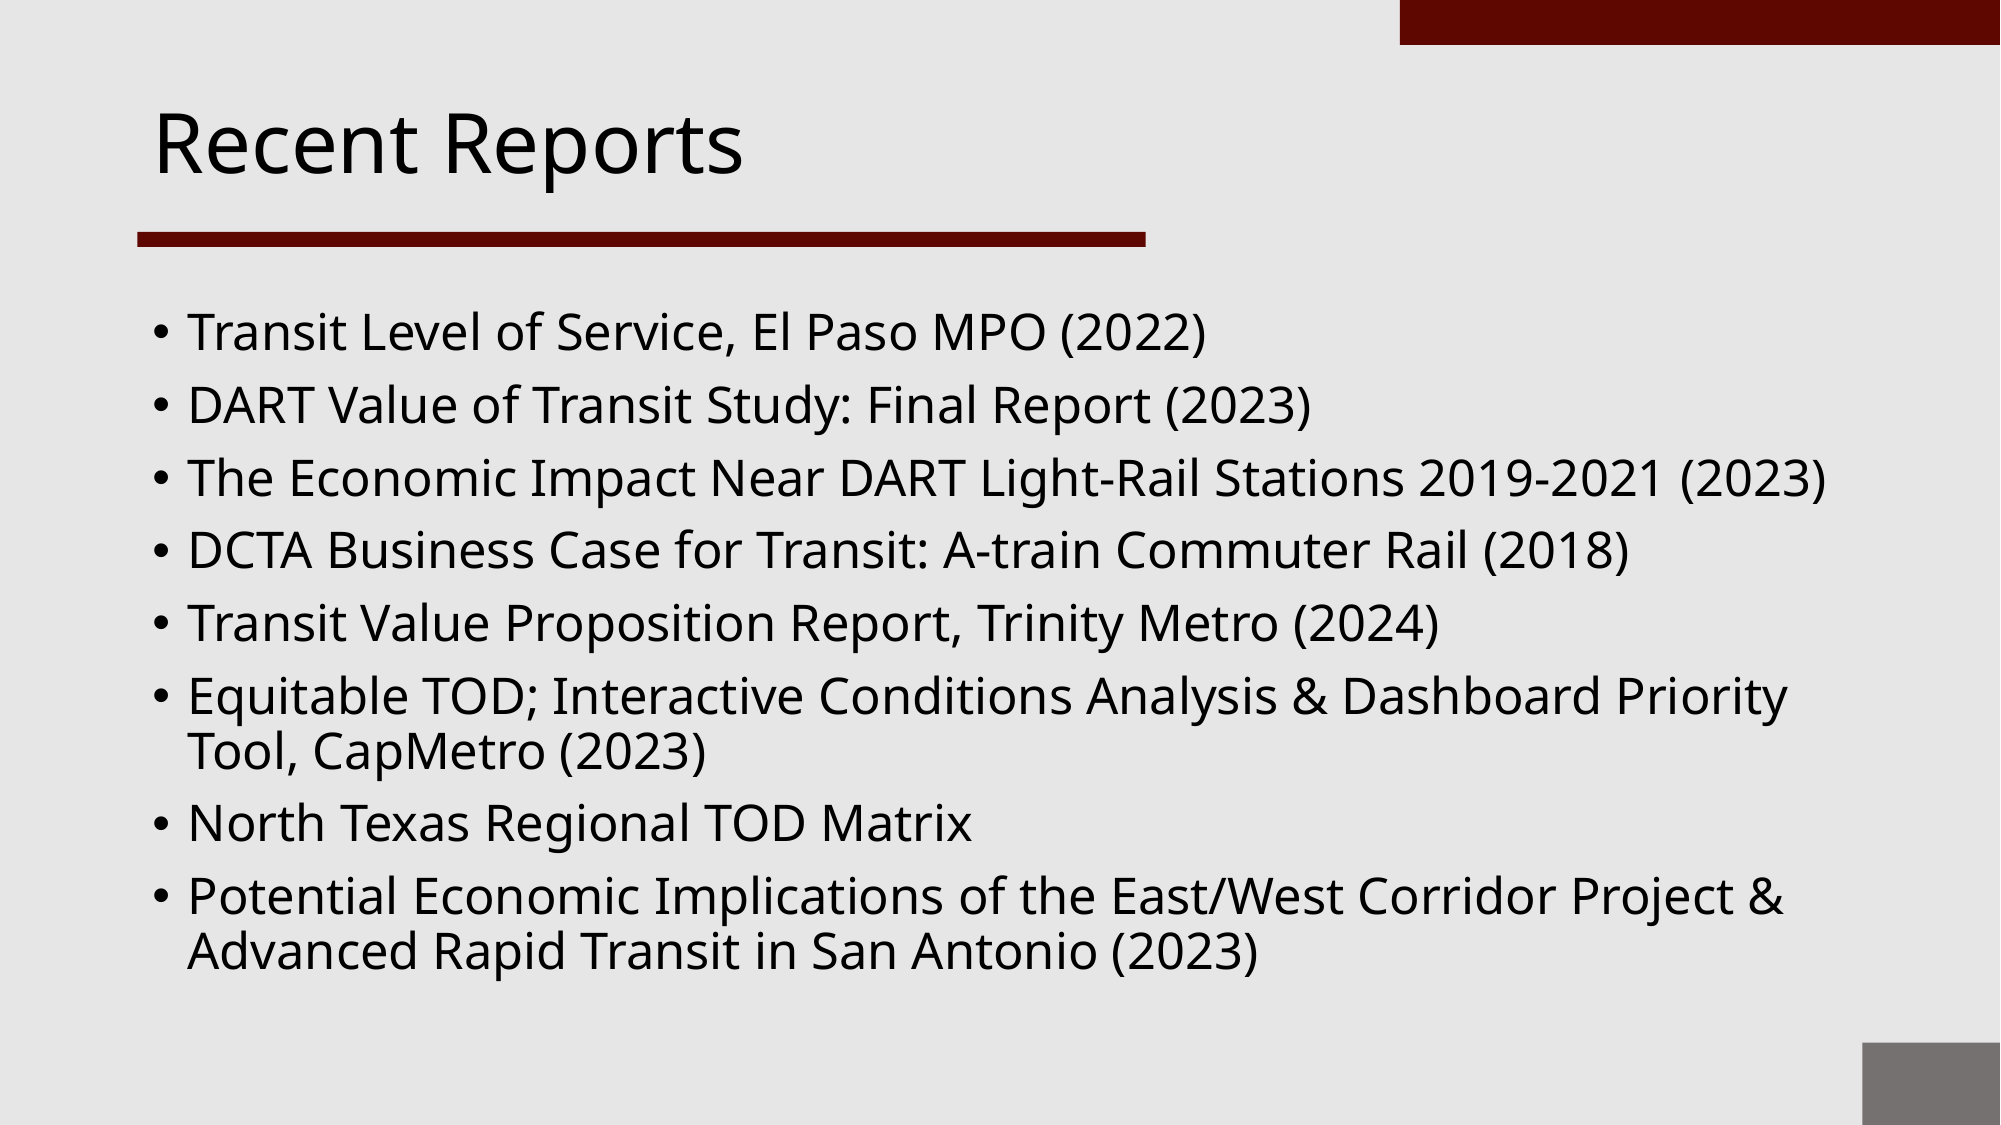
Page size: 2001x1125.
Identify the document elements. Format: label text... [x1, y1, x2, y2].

title Recent Reports [137, 59, 1837, 235]
list Transit Level of Service, El Paso MPO (2022) DART Value of Transit Study: Final Report (2023) The Economic Impact Near DART Light-Rail Stations 2019-2021 (2023) DCTA Business Case for Transit: A-train Commuter Rail (2018) Transit Value Proposition Report, Trinity Metro (2024) Equitable TOD; Interactive Conditions Analysis & Dashboard Priority Tool, CapMetro (2023) North Texas Regional TOD Matrix Potential Economic Implications of the East/West Corridor Project & Advanced Rapid Transit in San Antonio (2023) [137, 299, 1863, 1014]
